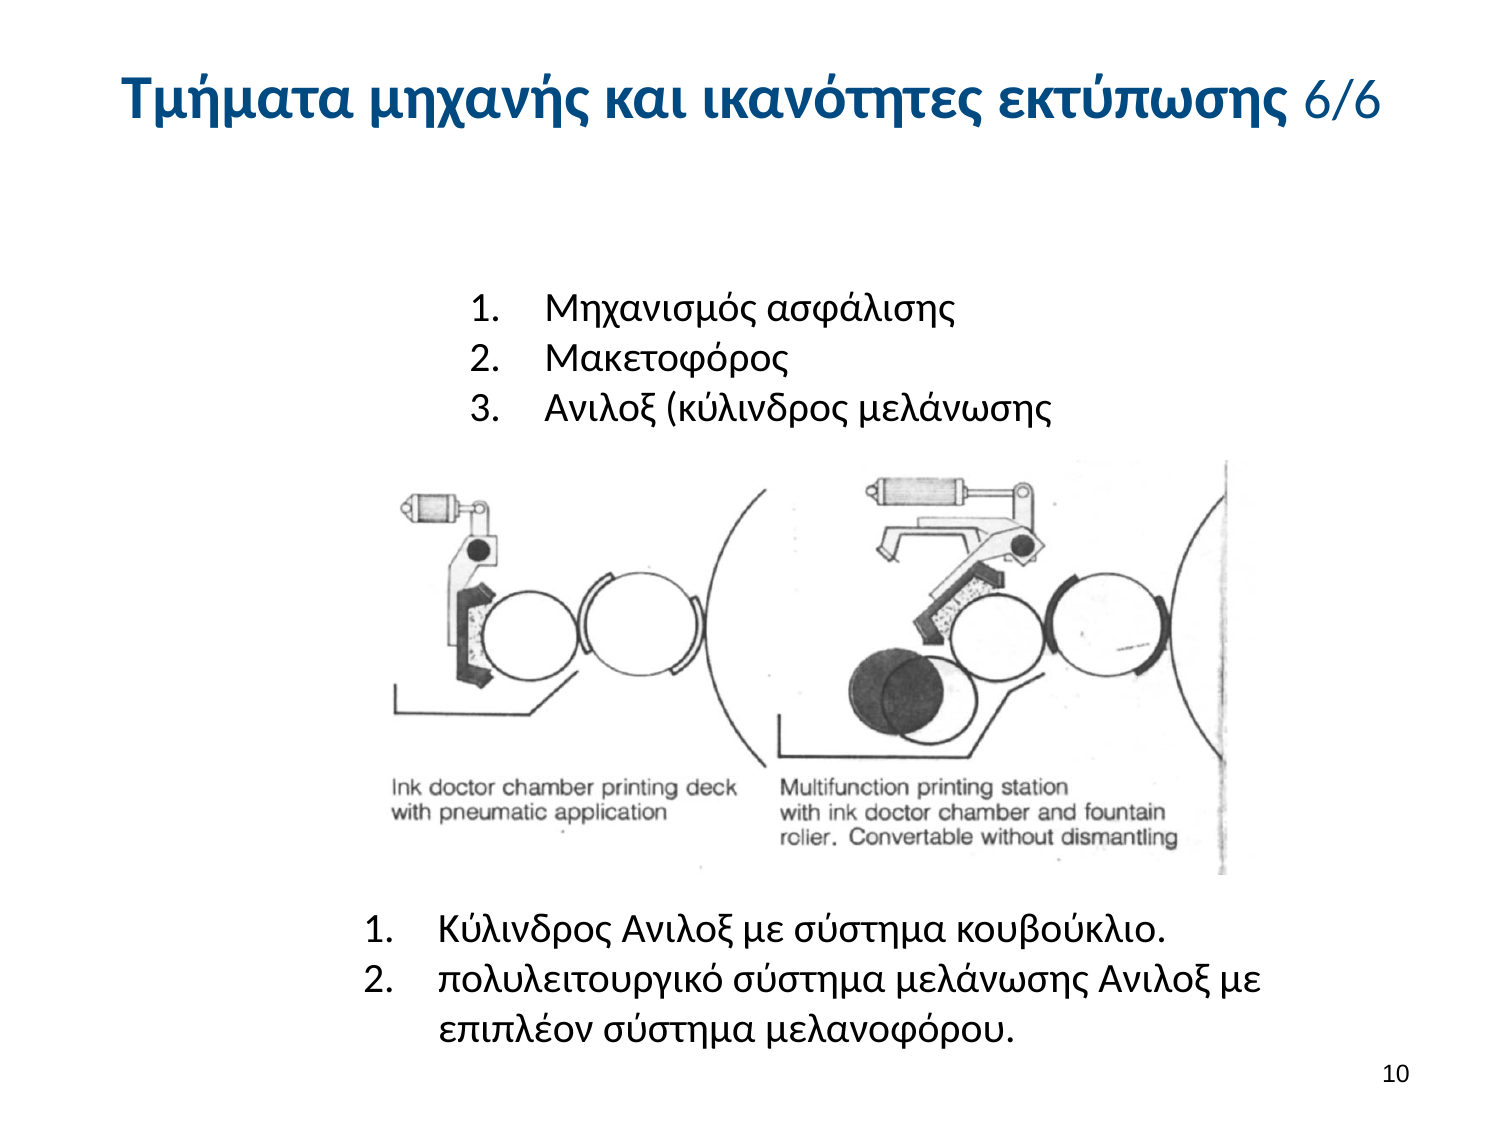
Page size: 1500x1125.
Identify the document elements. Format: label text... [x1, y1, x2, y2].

slide_number 9 [1074, 1042, 1425, 1103]
text_box Μηχανισμός ασφάλισης Μακετοφόρος Ανιλοξ (κύλινδρος μελάνωσης [454, 271, 1093, 437]
title Τμήματα μηχανής και ικανότητες εκτύπωσης 6/6 [76, 19, 1427, 169]
text_box Κύλινδρος Ανιλοξ με σύστημα κουβούκλιο. πολυλειτουργικό σύστημα μελάνωσης Ανιλοξ με επιπλέον σύστημα μελανοφόρου. [348, 892, 1284, 1058]
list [343, 460, 1256, 875]
